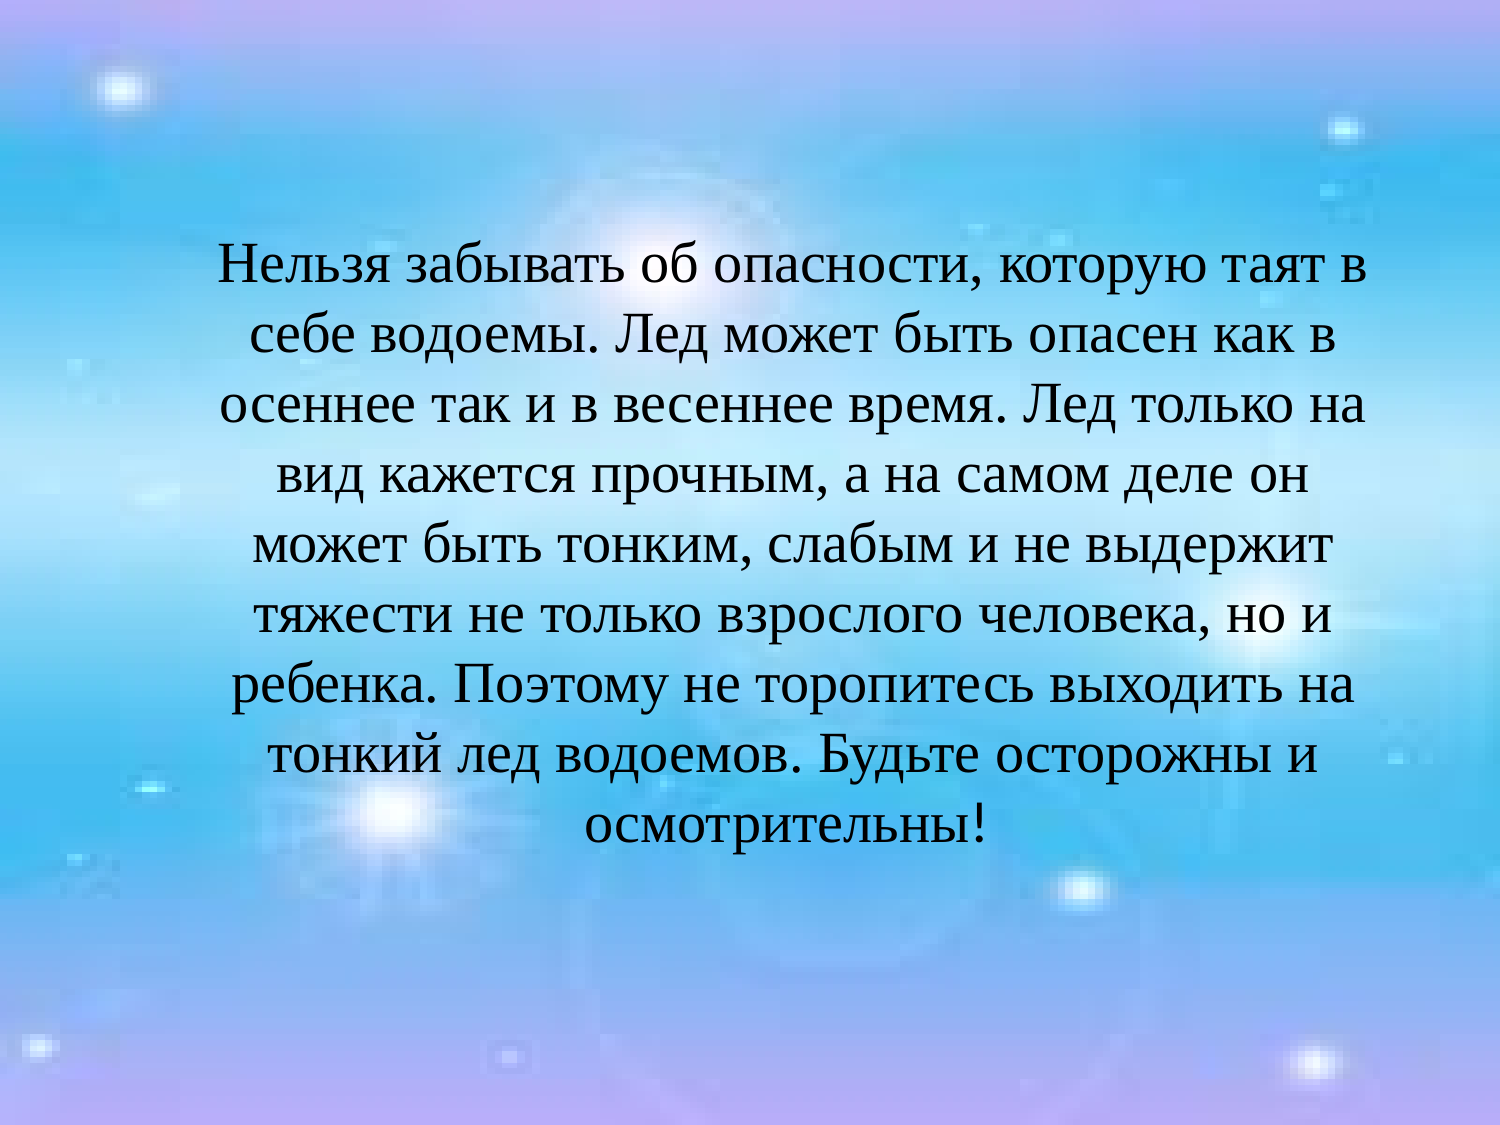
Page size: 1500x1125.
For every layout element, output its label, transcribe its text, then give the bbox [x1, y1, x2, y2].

picture [0, 0, 1500, 1125]
title Нельзя забывать об опасности, которую таят в себе водоемы. Лед может быть опасен как в осеннее так и в весеннее время. Лед только на вид кажется прочным, а на самом деле он может быть тонким, слабым и не выдержит тяжести не только взрослого человека, но и ребенка. Поэтому не торопитесь выходить на тонкий лед водоемов. Будьте осторожны и осмотрительны! [199, 105, 1388, 973]
